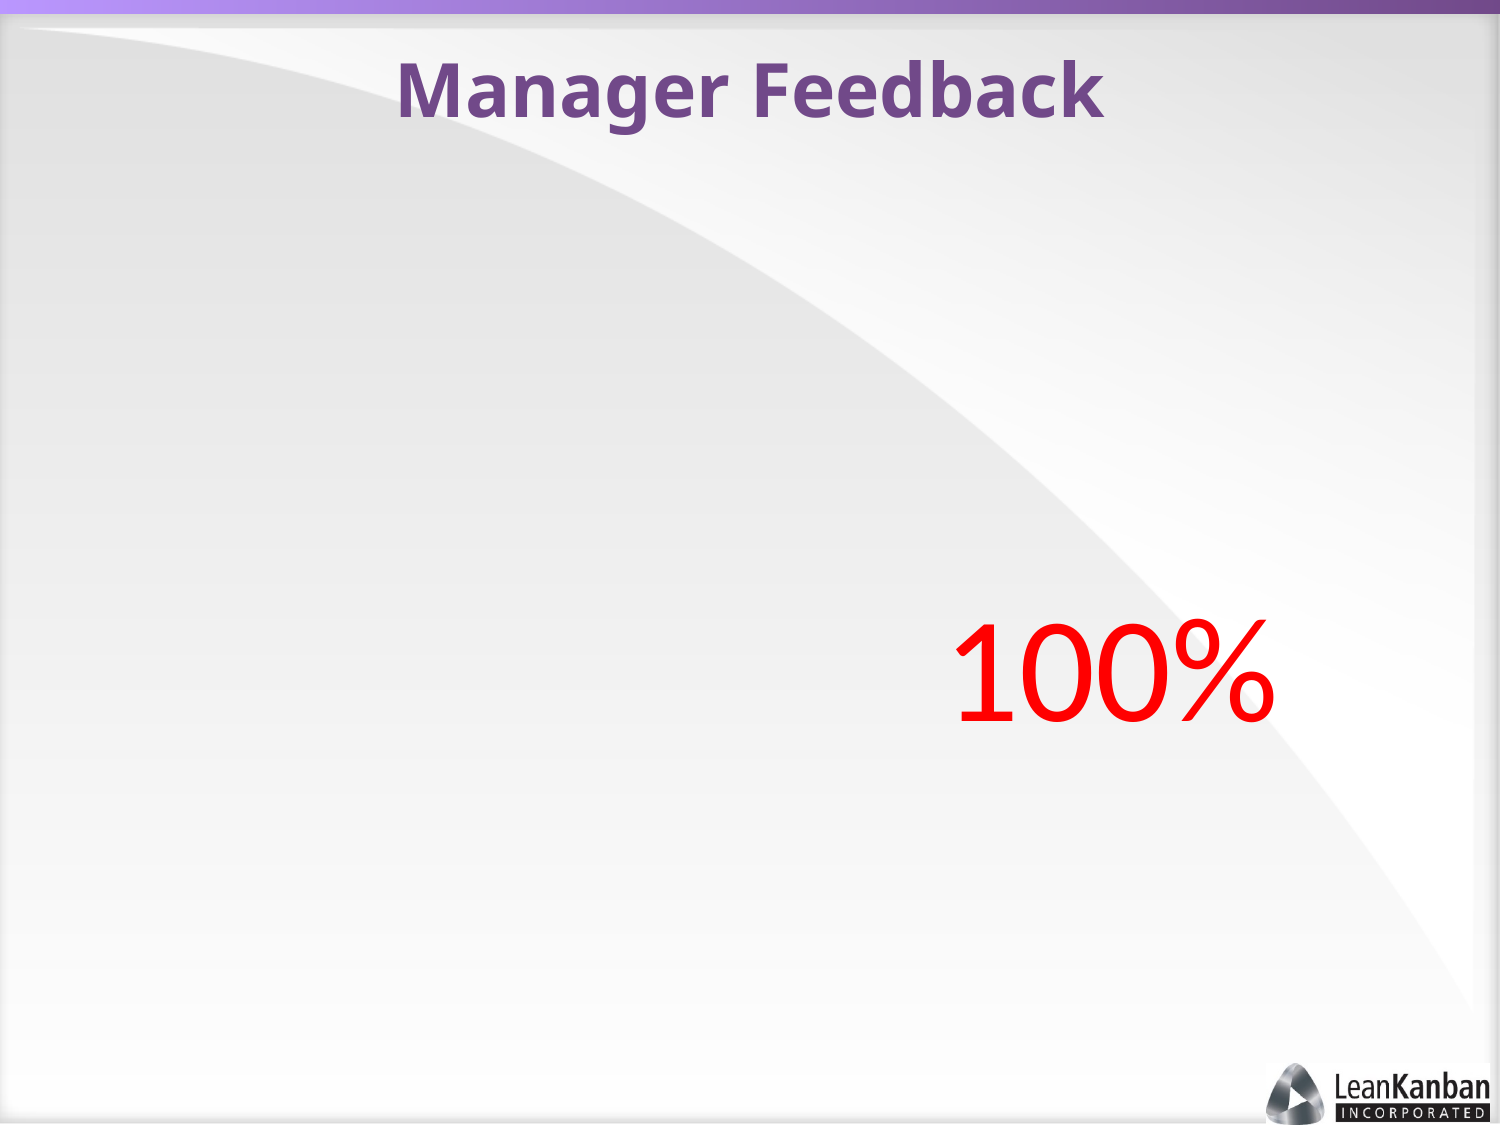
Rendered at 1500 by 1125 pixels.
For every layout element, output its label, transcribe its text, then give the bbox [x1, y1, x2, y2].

picture [0, 14, 1500, 1125]
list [115, 232, 1382, 1071]
title Manager Feedback [41, 0, 1459, 164]
